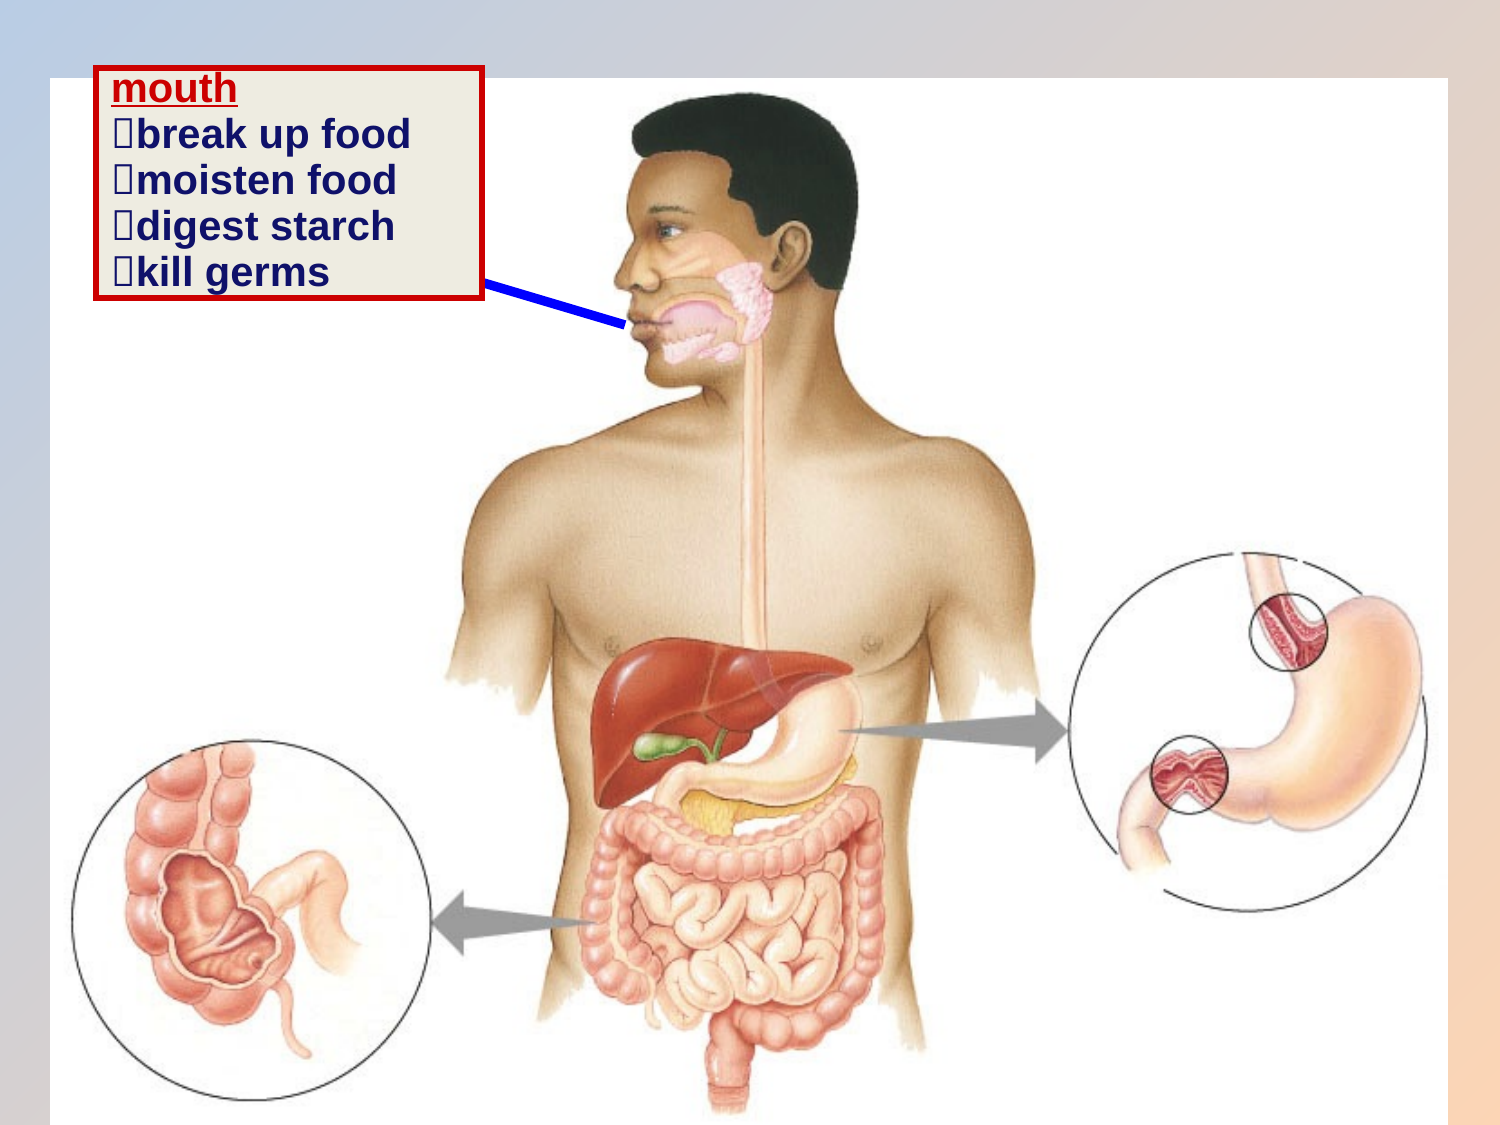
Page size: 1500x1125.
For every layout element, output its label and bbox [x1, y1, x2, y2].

picture [49, 78, 1449, 1125]
text_box [95, 67, 626, 326]
